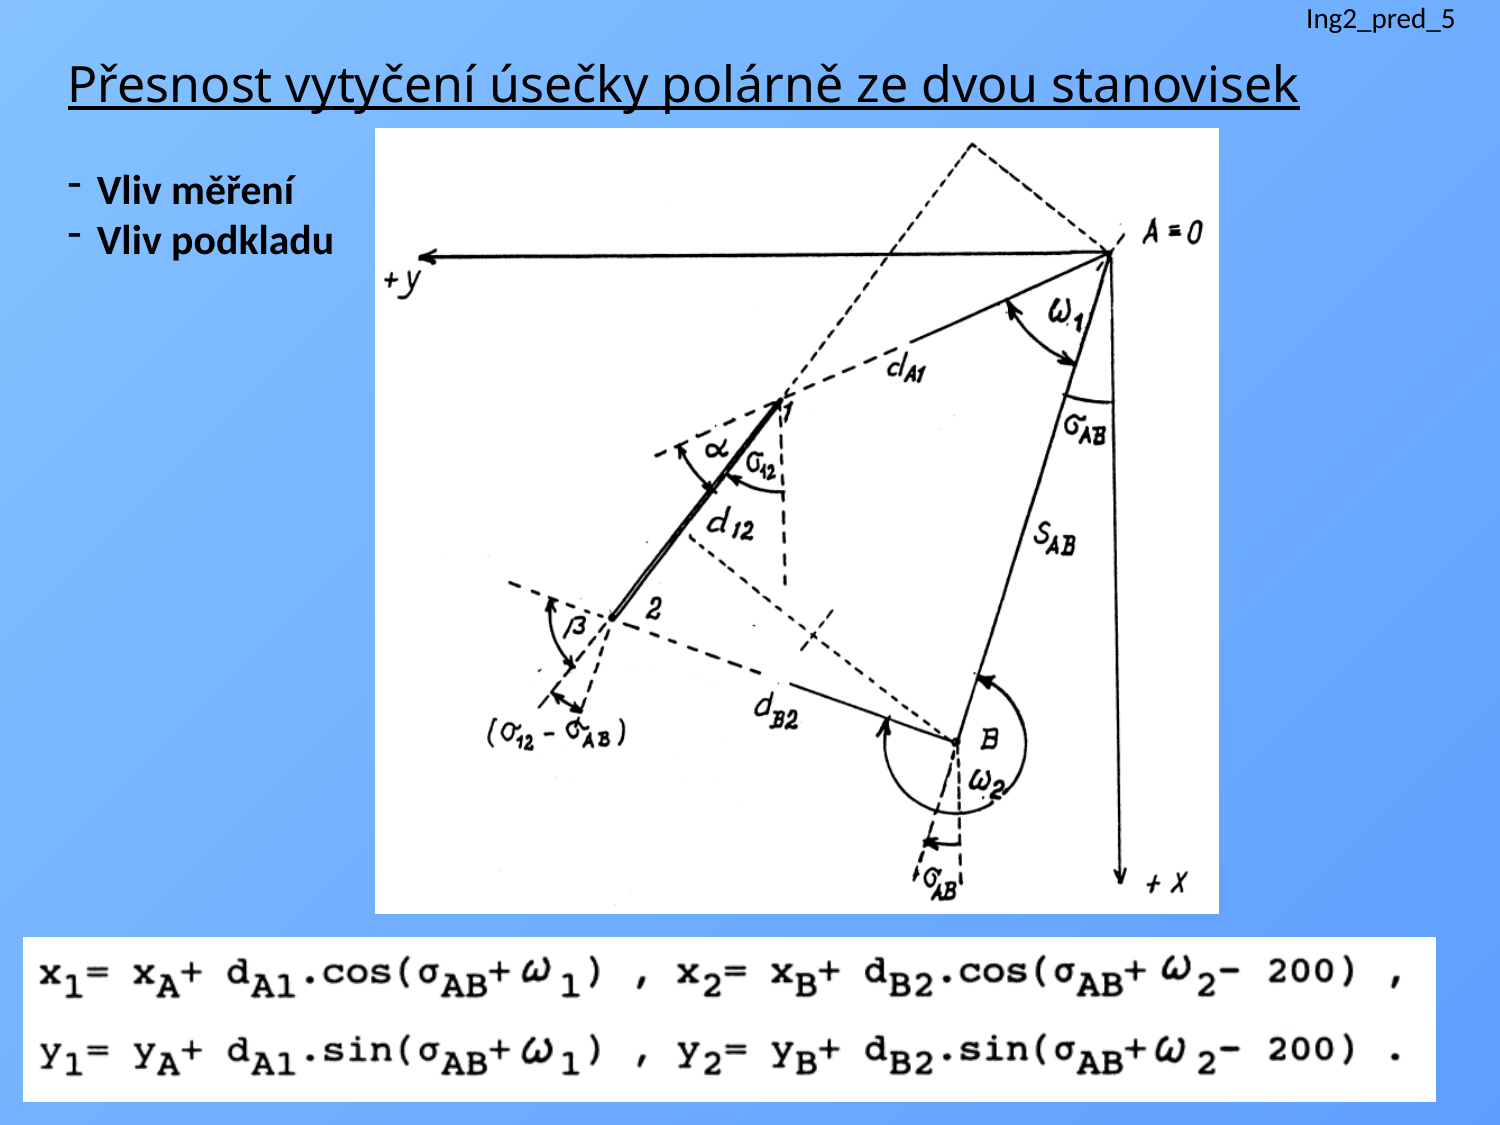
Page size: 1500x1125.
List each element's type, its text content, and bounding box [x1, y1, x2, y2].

picture [23, 937, 1437, 1102]
text_box Ing2_pred_5 [1201, 0, 1471, 42]
picture [374, 128, 1219, 914]
text_box Přesnost vytyčení úsečky polárně ze dvou stanovisek Vliv měření Vliv podkladu [52, 45, 1448, 305]
